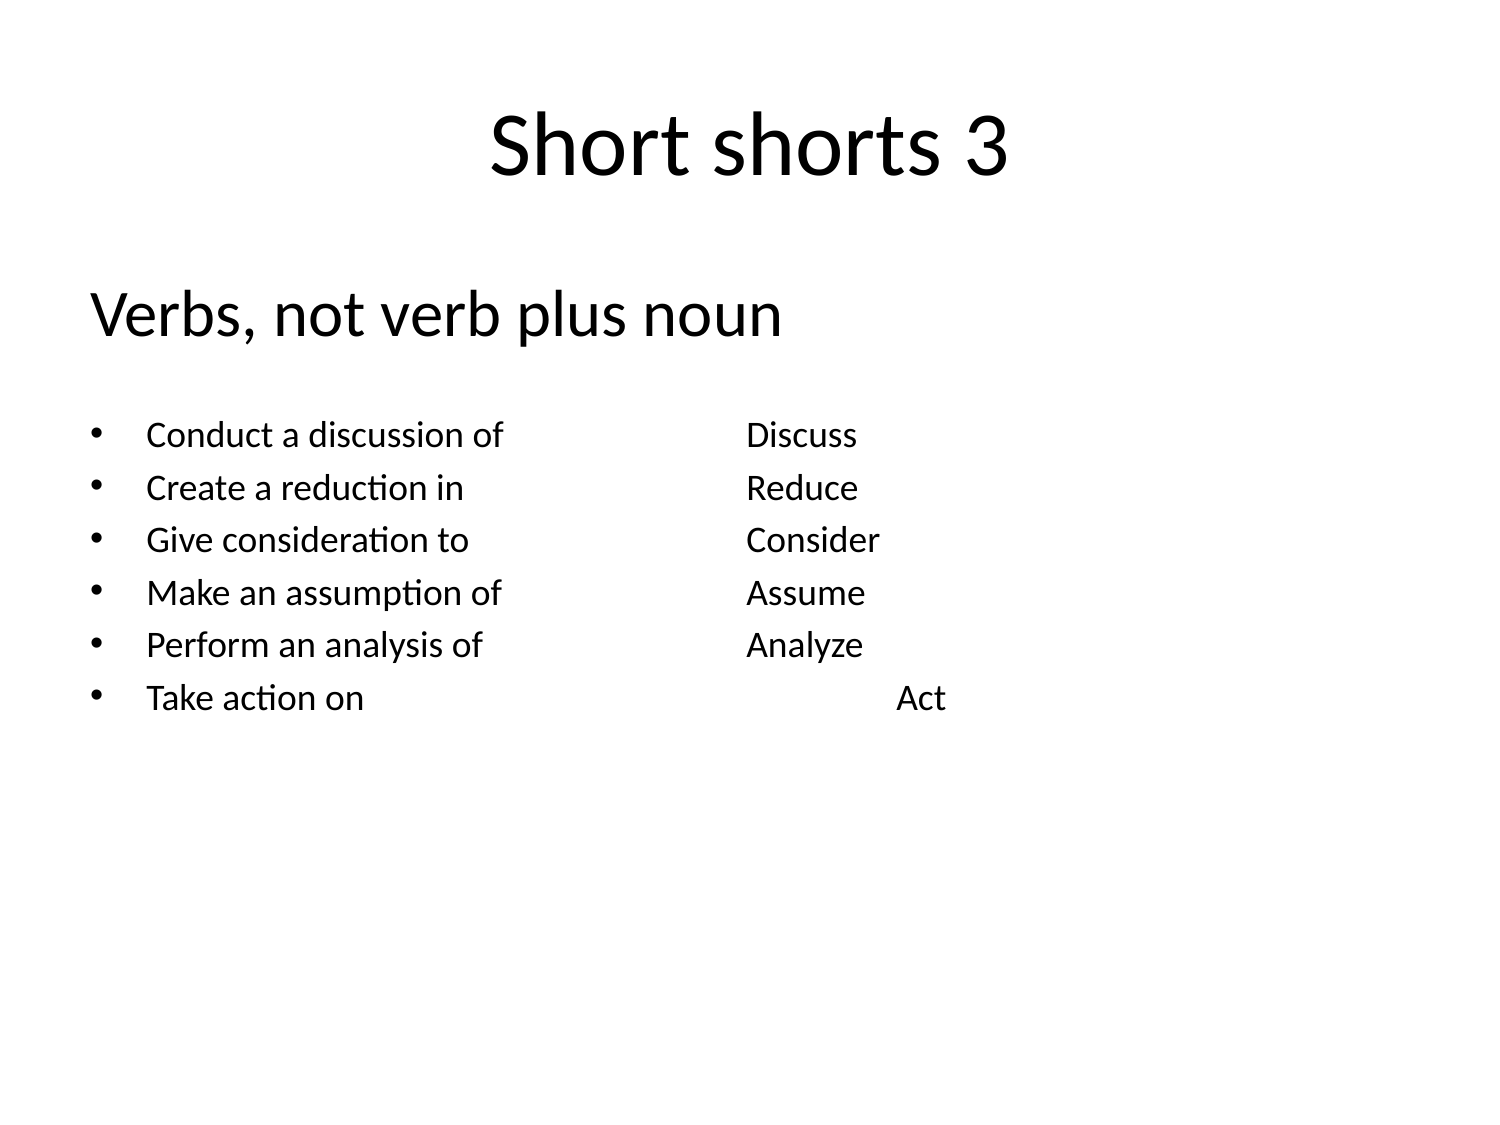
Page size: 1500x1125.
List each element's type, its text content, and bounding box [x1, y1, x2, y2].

title Short shorts 3 [75, 45, 1425, 233]
list Verbs, not verb plus noun Conduct a discussion of Discuss Create a reduction in Reduce Give consideration to Consider Make an assumption of Assume Perform an analysis of Analyze Take action on Act [75, 262, 1425, 1005]
